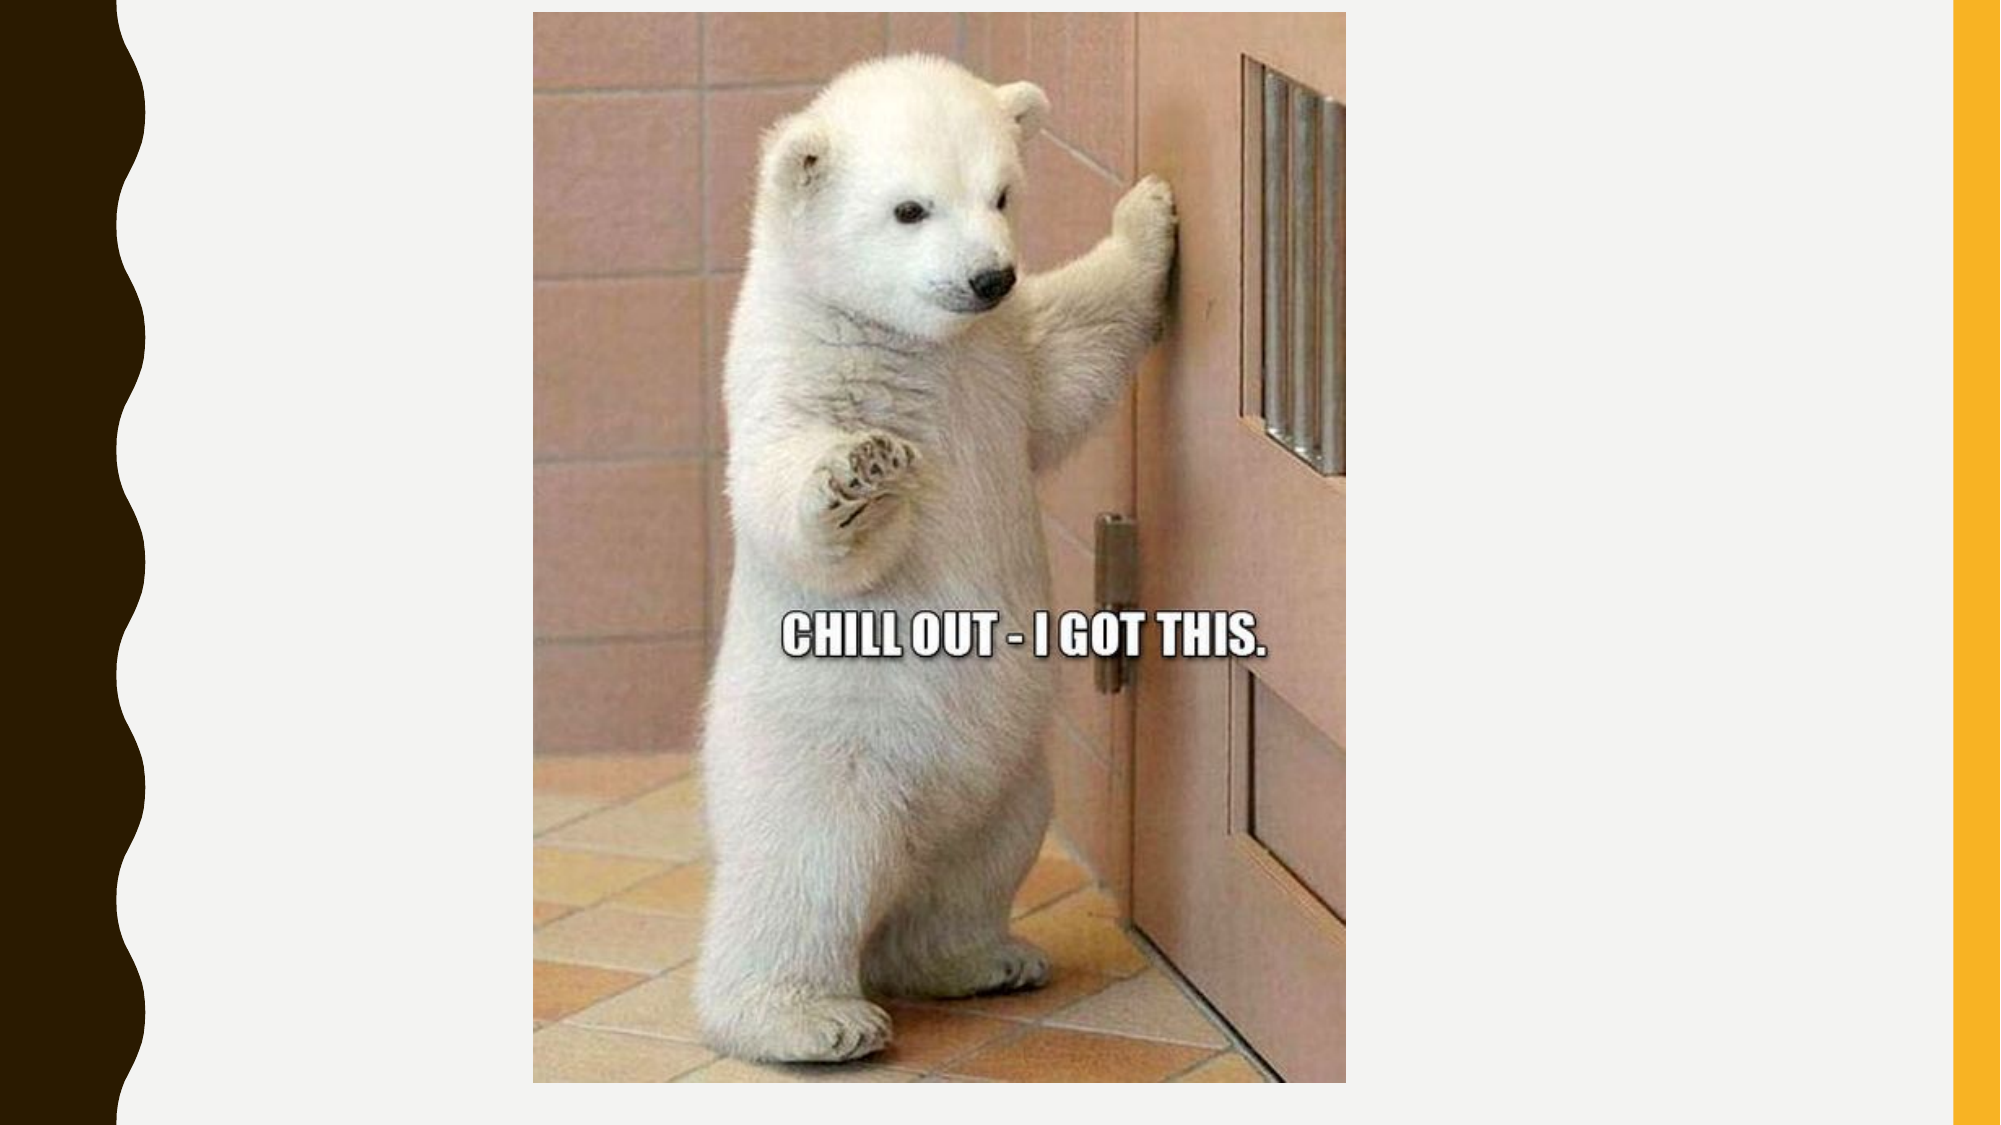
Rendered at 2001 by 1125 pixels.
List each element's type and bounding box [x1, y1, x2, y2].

list [532, 12, 1346, 1083]
